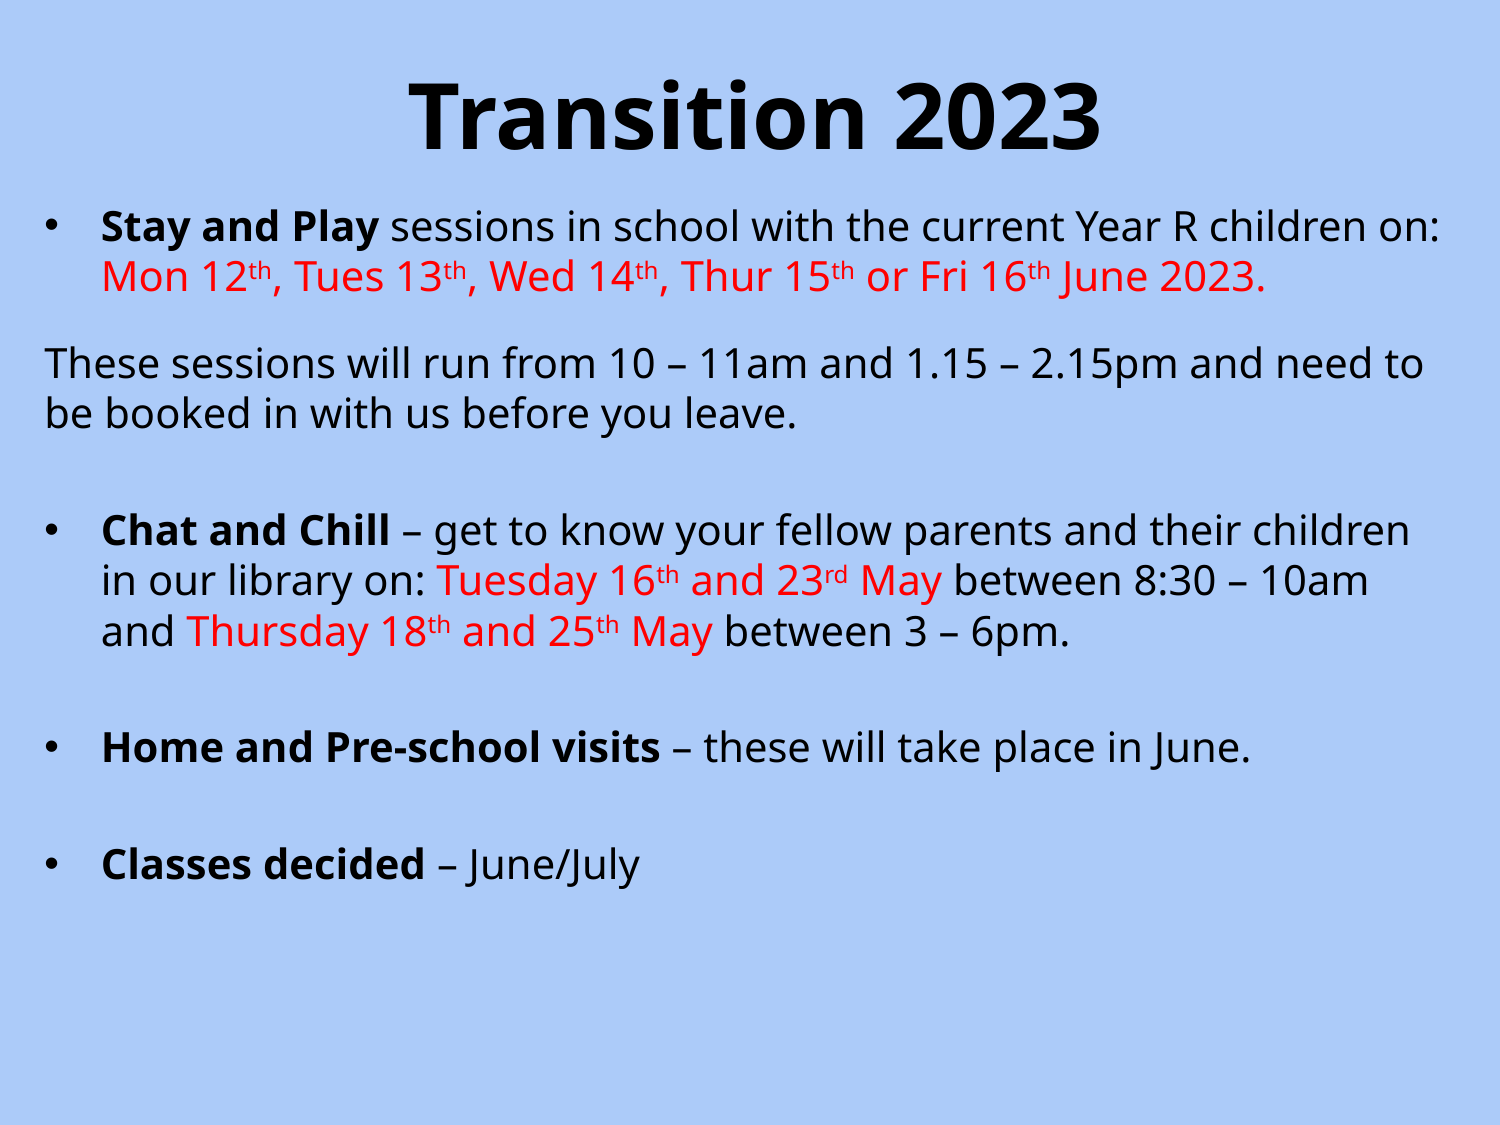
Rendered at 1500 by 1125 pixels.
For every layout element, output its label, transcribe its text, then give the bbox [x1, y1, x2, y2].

title Transition 2023 [41, 19, 1471, 207]
list Stay and Play sessions in school with the current Year R children on: Mon 12th, Tues 13th, Wed 14th, Thur 15th or Fri 16th June 2023. These sessions will run from 10 – 11am and 1.15 – 2.15pm and need to be booked in with us before you leave. Chat and Chill – get to know your fellow parents and their children in our library on: Tuesday 16th and 23rd May between 8:30 – 10am and Thursday 18th and 25th May between 3 – 6pm. Home and Pre-school visits – these will take place in June. Classes decided – June/July [29, 192, 1459, 1090]
